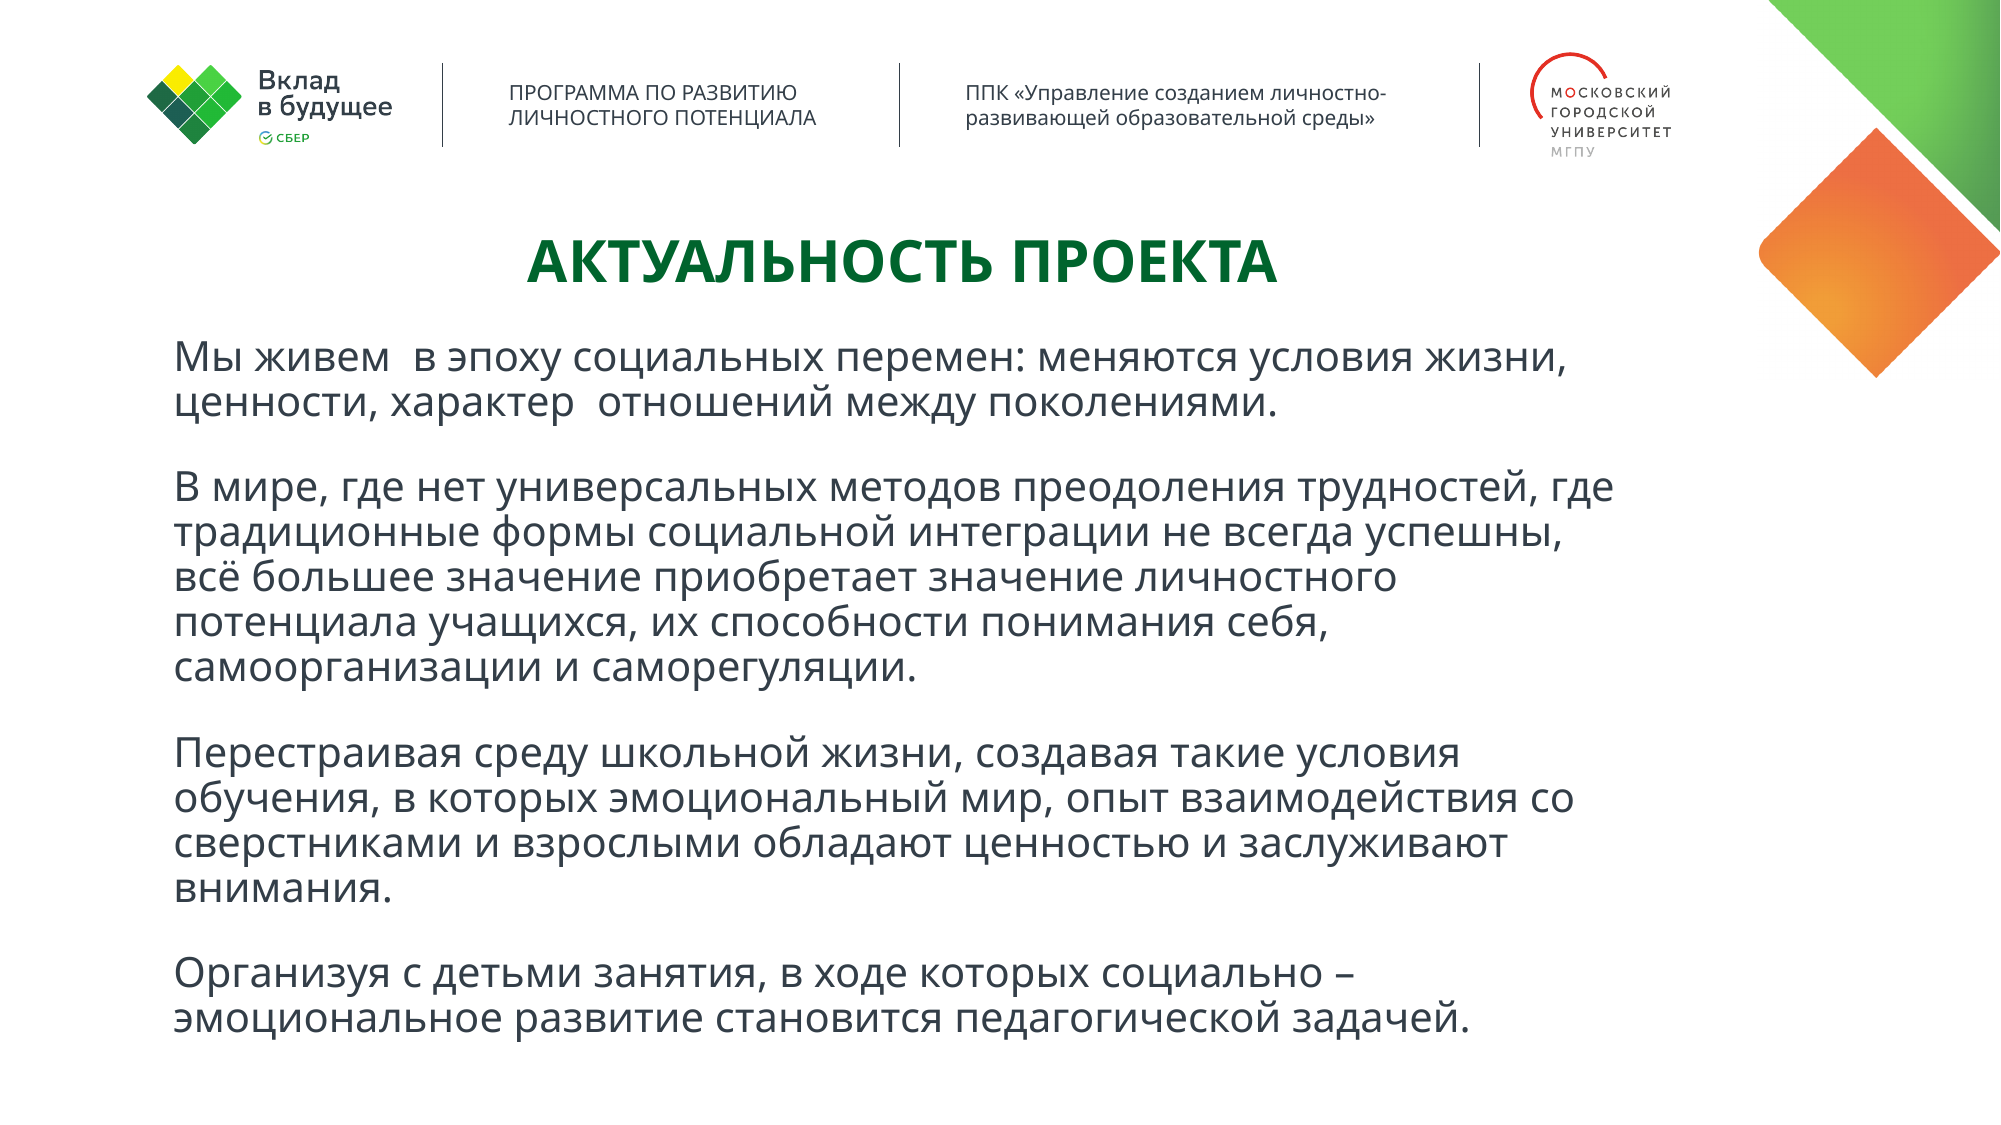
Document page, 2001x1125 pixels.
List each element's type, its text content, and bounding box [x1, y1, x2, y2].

text_box Актуальность проекта Мы живем в эпоху социальных перемен: меняются условия жизни, ценности, характер отношений между поколениями. В мире, где нет универсальных методов преодоления трудностей, где традиционные формы социальной интеграции не всегда успешны, всё большее значение приобретает значение личностного потенциала учащихся, их способности понимания себя, самоорганизации и саморегуляции. Перестраивая среду школьной жизни, создавая такие условия обучения, в которых эмоциональный мир, опыт взаимодействия со сверстниками и взрослыми обладают ценностью и заслуживают внимания. Организуя с детьми занятия, в ходе которых социально – эмоциональное развитие становится педагогической задачей. [158, 224, 1648, 1125]
picture [147, 65, 392, 145]
picture [1757, 0, 2000, 380]
picture [1530, 52, 1671, 157]
